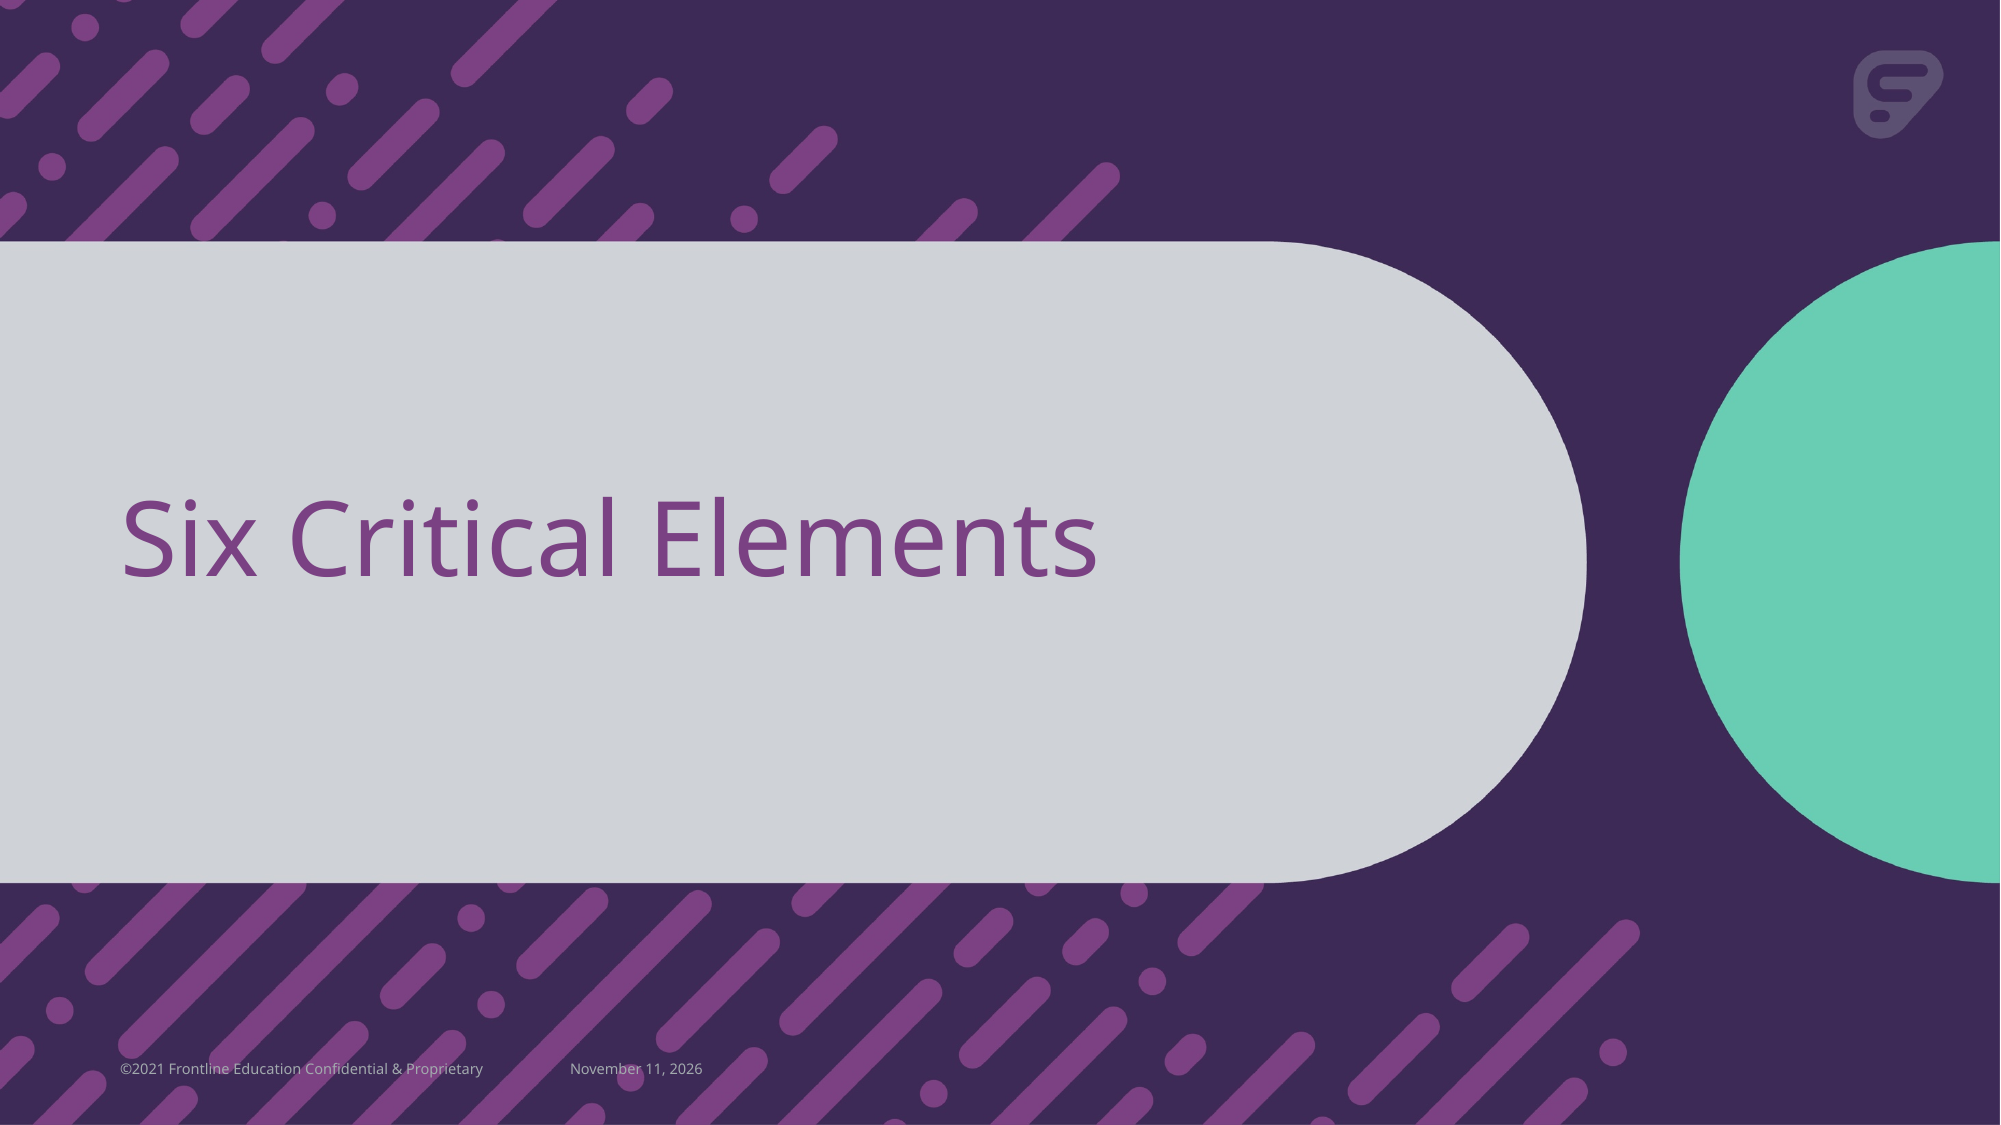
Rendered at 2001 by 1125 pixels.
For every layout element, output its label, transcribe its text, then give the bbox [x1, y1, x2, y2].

footer ©2021 Frontline Education Confidential & Proprietary [120, 1050, 570, 1080]
picture [0, 0, 2000, 1125]
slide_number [570, 1050, 970, 1080]
title Six Critical Elements [120, 426, 1526, 664]
